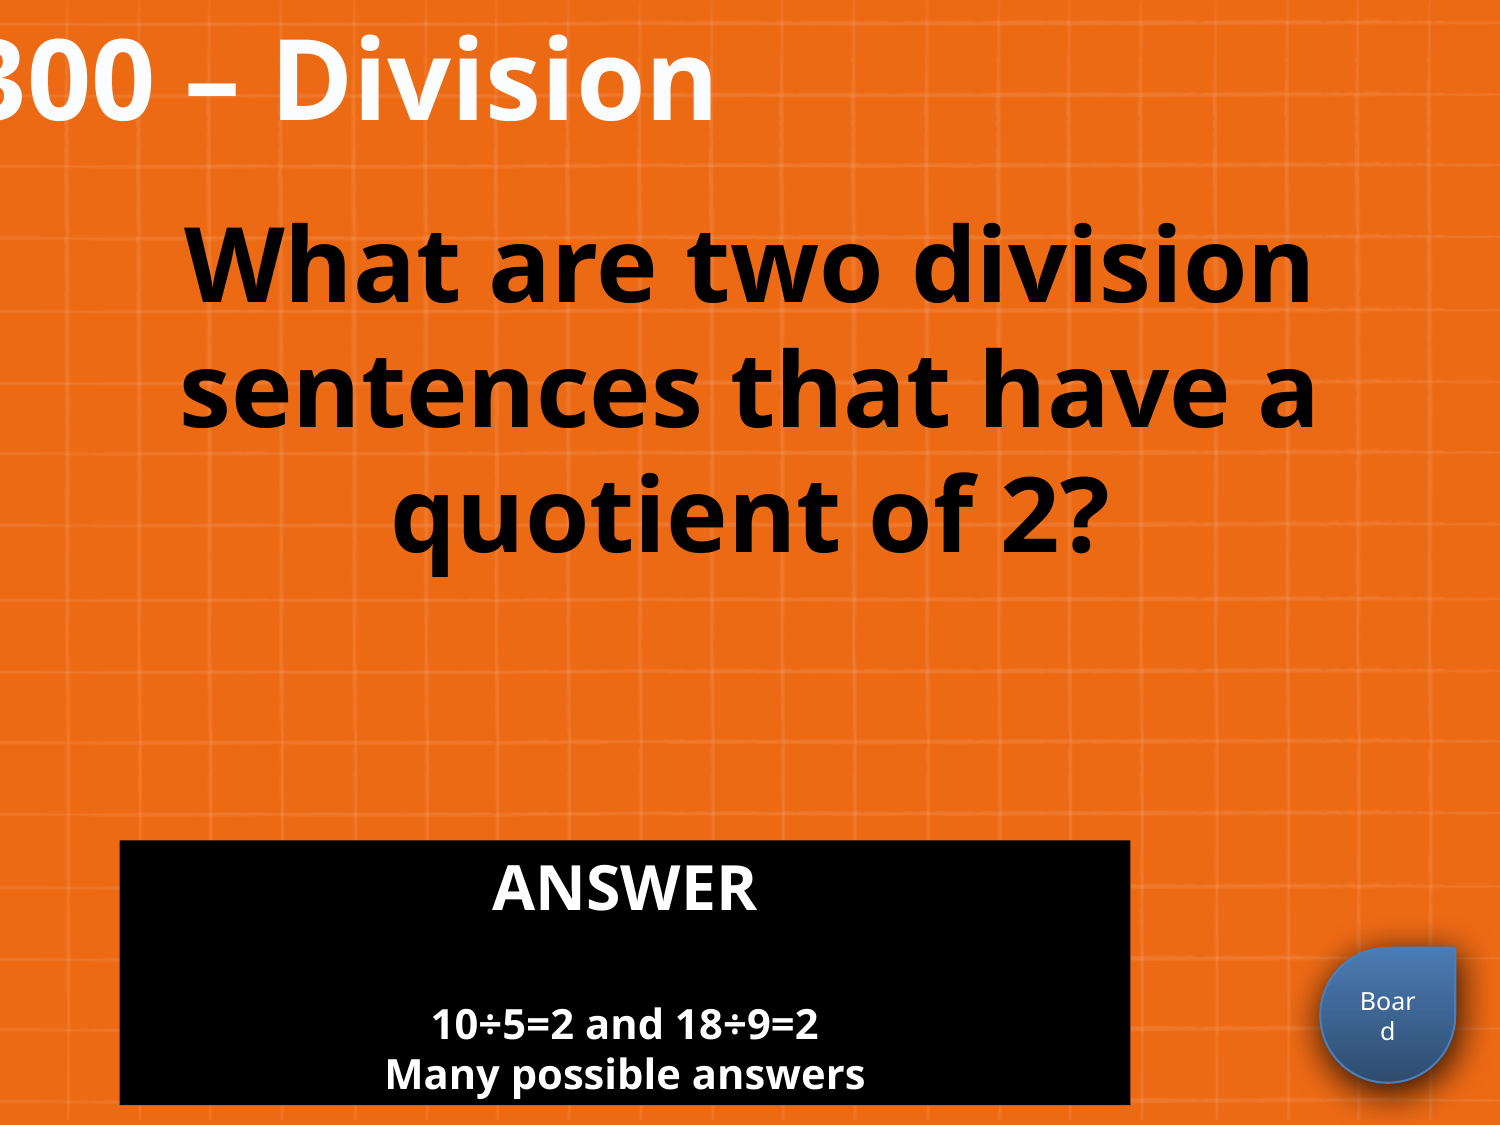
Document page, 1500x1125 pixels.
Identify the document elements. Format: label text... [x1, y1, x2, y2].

text_box ANSWER 10÷5=2 and 18÷9=2 Many possible answers [119, 840, 1131, 1106]
text_box What are two division sentences that have a quotient of 2? [6, 190, 1495, 581]
picture [0, 0, 1500, 1125]
text_box Board [1319, 946, 1457, 1084]
text_box 300 – Division [0, 0, 736, 150]
